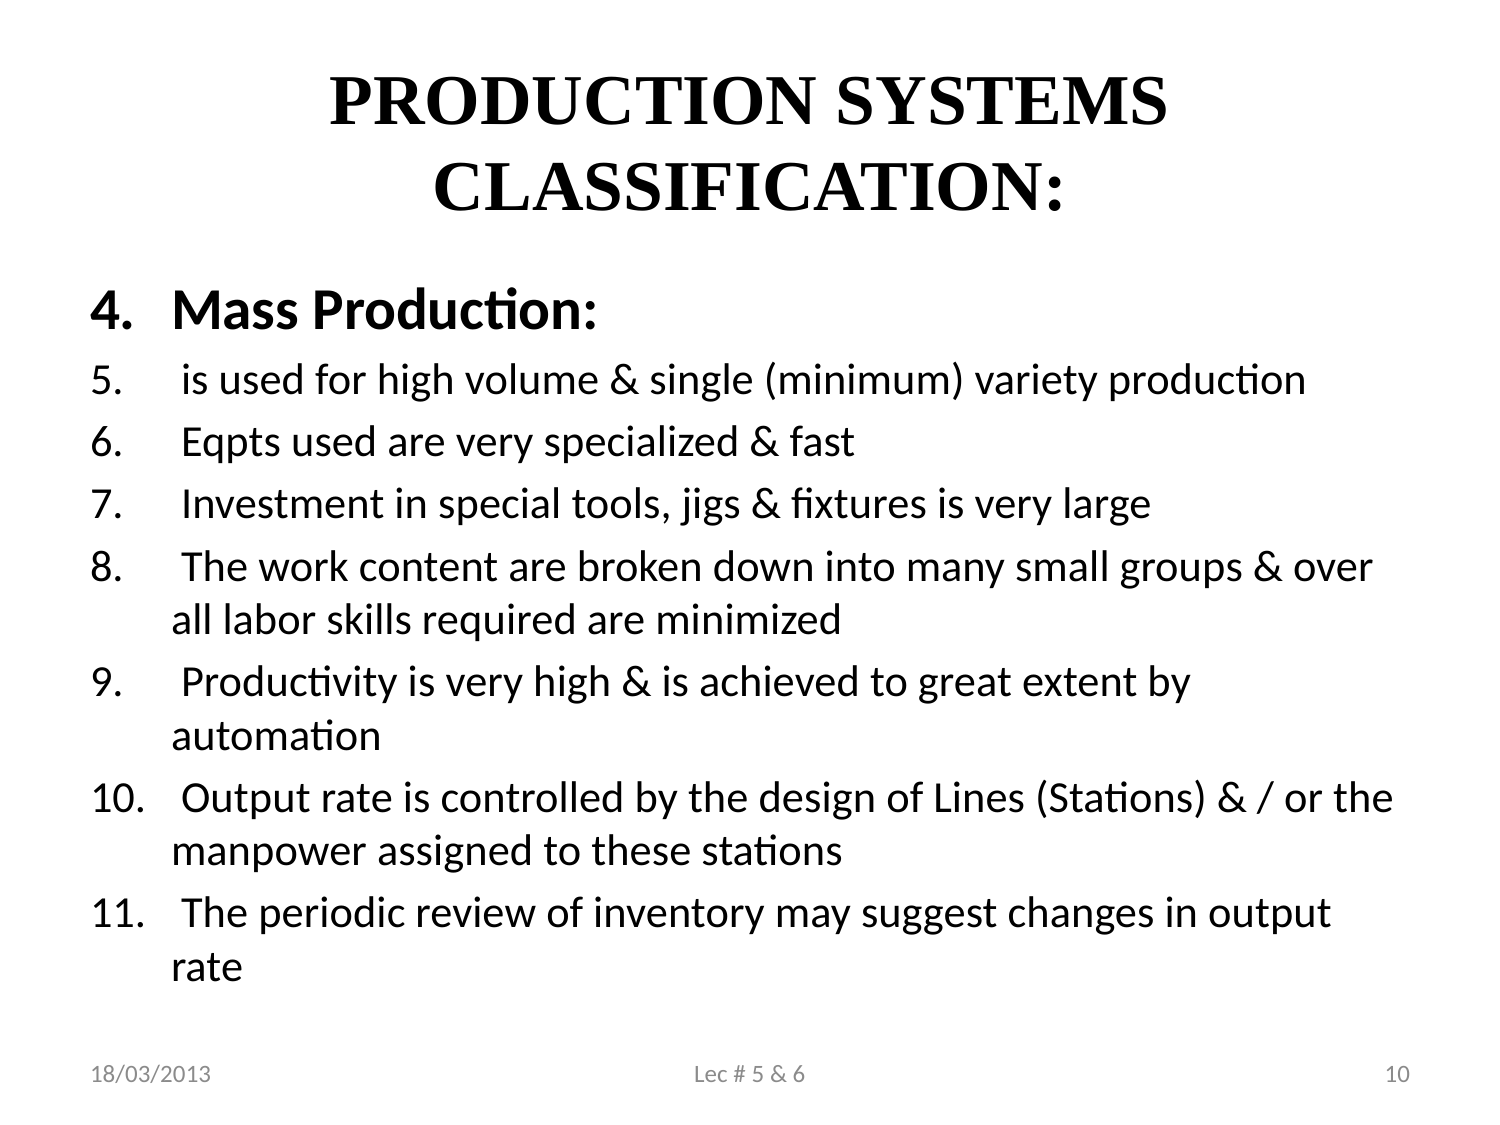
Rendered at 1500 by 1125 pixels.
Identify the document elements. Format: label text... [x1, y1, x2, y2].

slide_number 10 [1074, 1042, 1425, 1103]
title PRODUCTION SYSTEMS CLASSIFICATION: [75, 45, 1425, 233]
list Mass Production: is used for high volume & single (minimum) variety production Eqpts used are very specialized & fast Investment in special tools, jigs & fixtures is very large The work content are broken down into many small groups & over all labor skills required are minimized Productivity is very high & is achieved to great extent by automation Output rate is controlled by the design of Lines (Stations) & / or the manpower assigned to these stations The periodic review of inventory may suggest changes in output rate [75, 262, 1425, 1005]
footer Lec # 5 & 6 [512, 1042, 988, 1103]
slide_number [75, 1042, 425, 1103]
